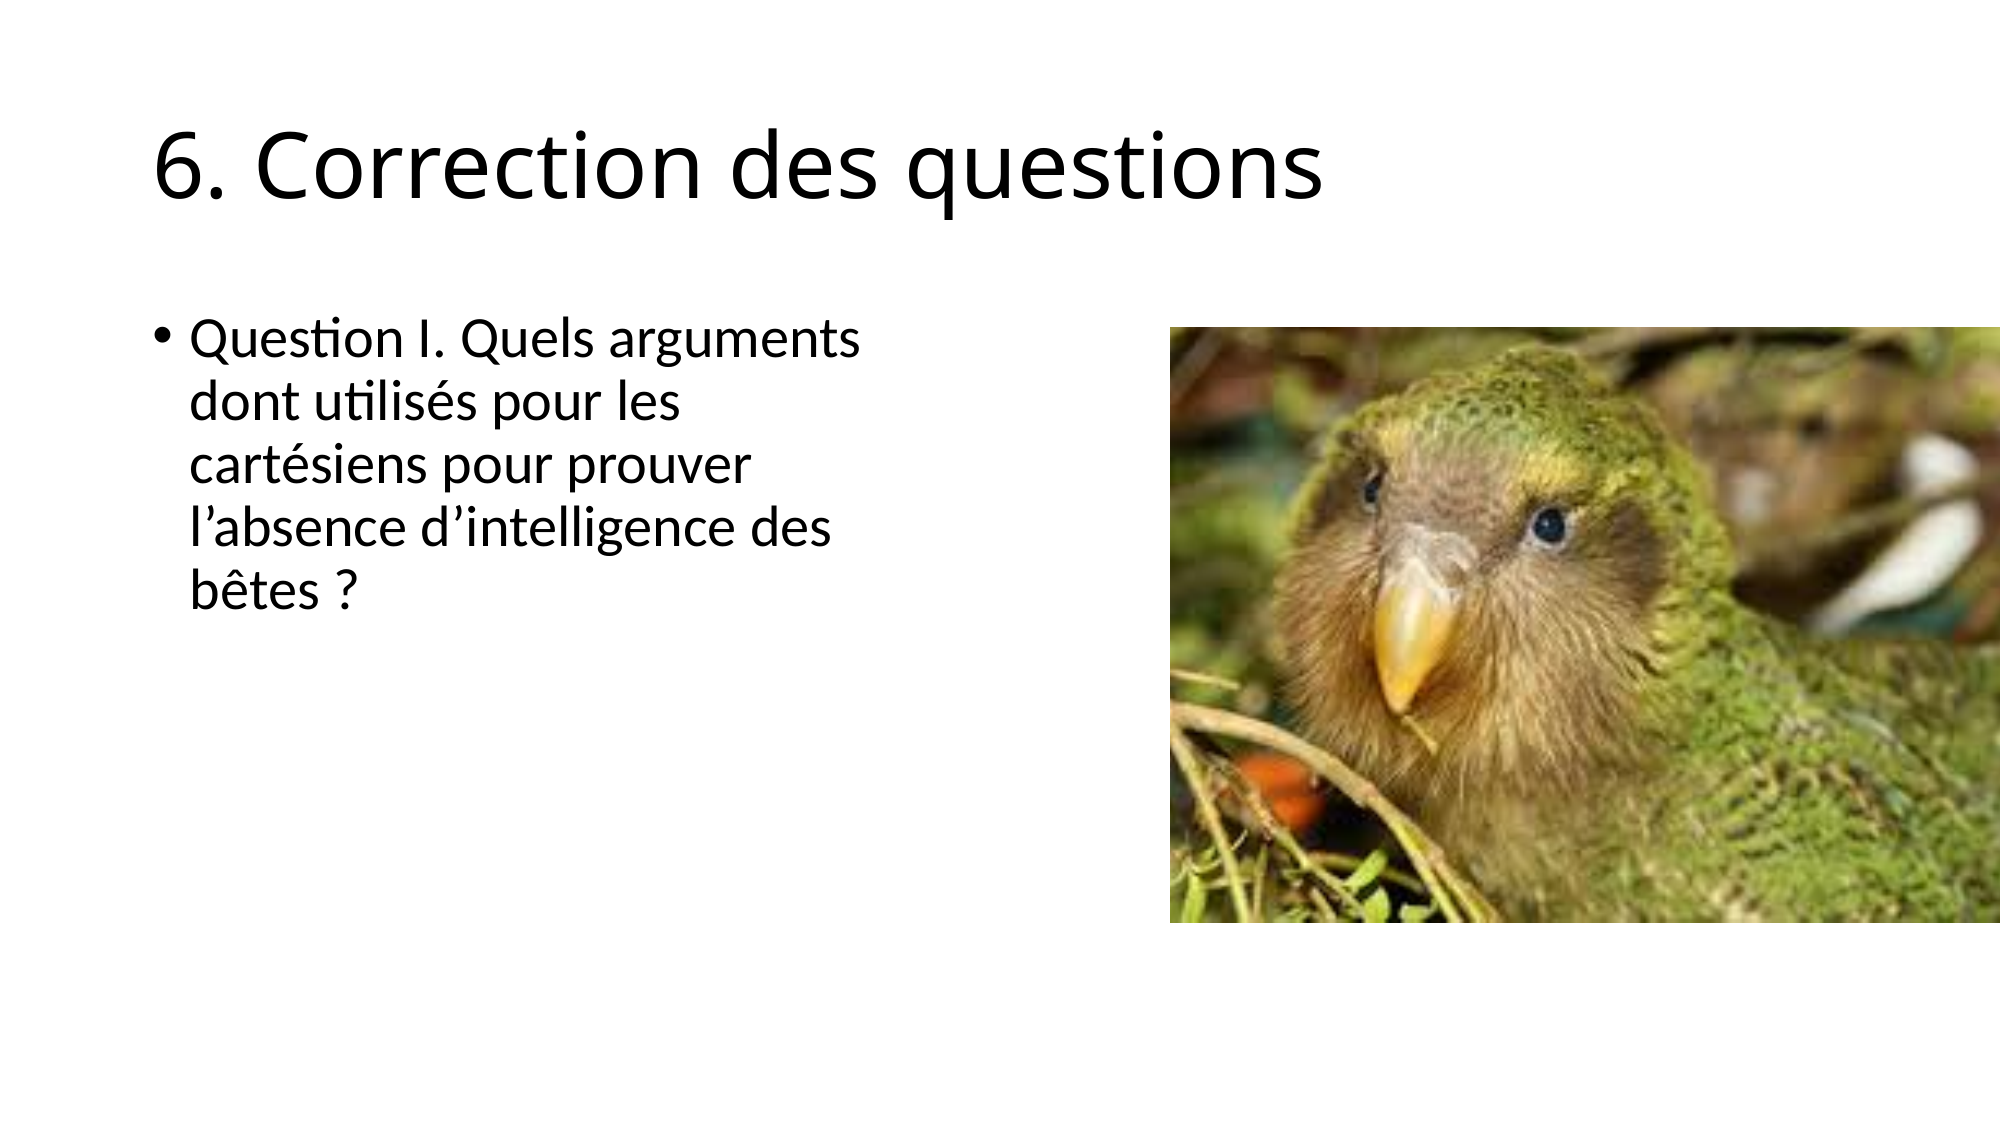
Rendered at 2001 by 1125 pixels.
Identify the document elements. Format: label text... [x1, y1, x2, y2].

title 6. Correction des questions [137, 59, 1863, 278]
list Question I. Quels arguments dont utilisés pour les cartésiens pour prouver l’absence d’intelligence des bêtes ? [137, 299, 895, 1014]
picture [1170, 327, 2000, 923]
